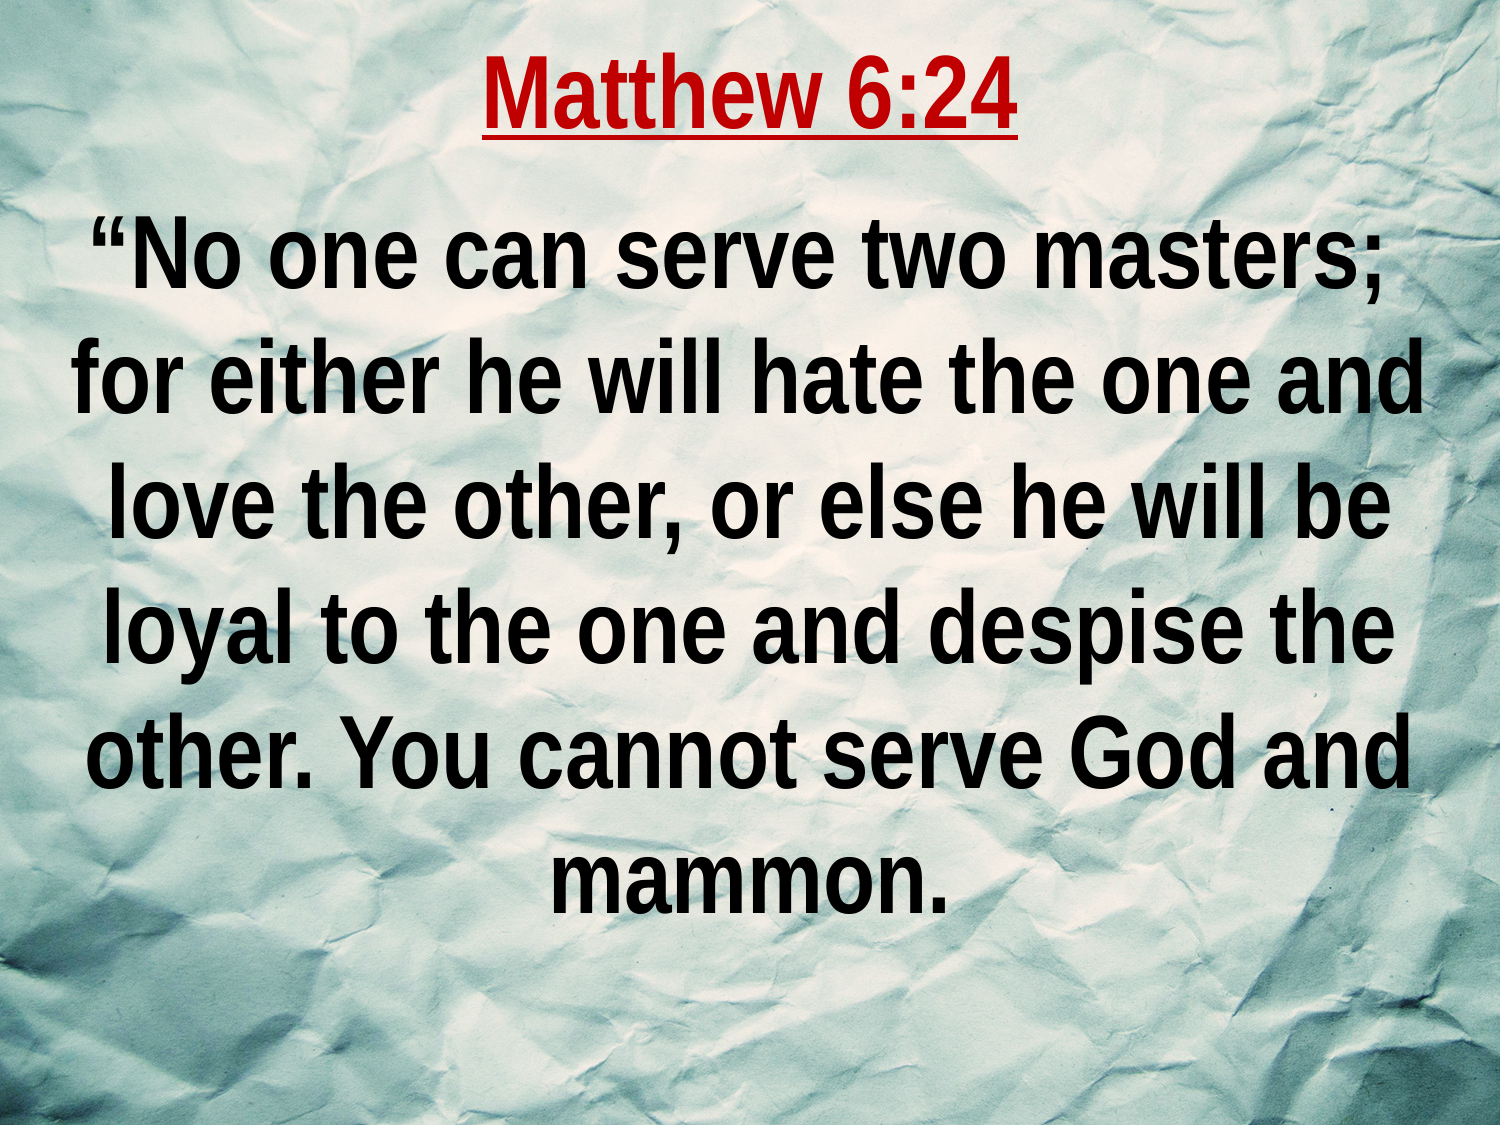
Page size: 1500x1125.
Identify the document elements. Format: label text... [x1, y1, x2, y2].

text_box Matthew 6:24 “No one can serve two masters; for either he will hate the one and love the other, or else he will be loyal to the one and despise the other. You cannot serve God and mammon. [16, 17, 1484, 942]
picture [0, 0, 1500, 1125]
